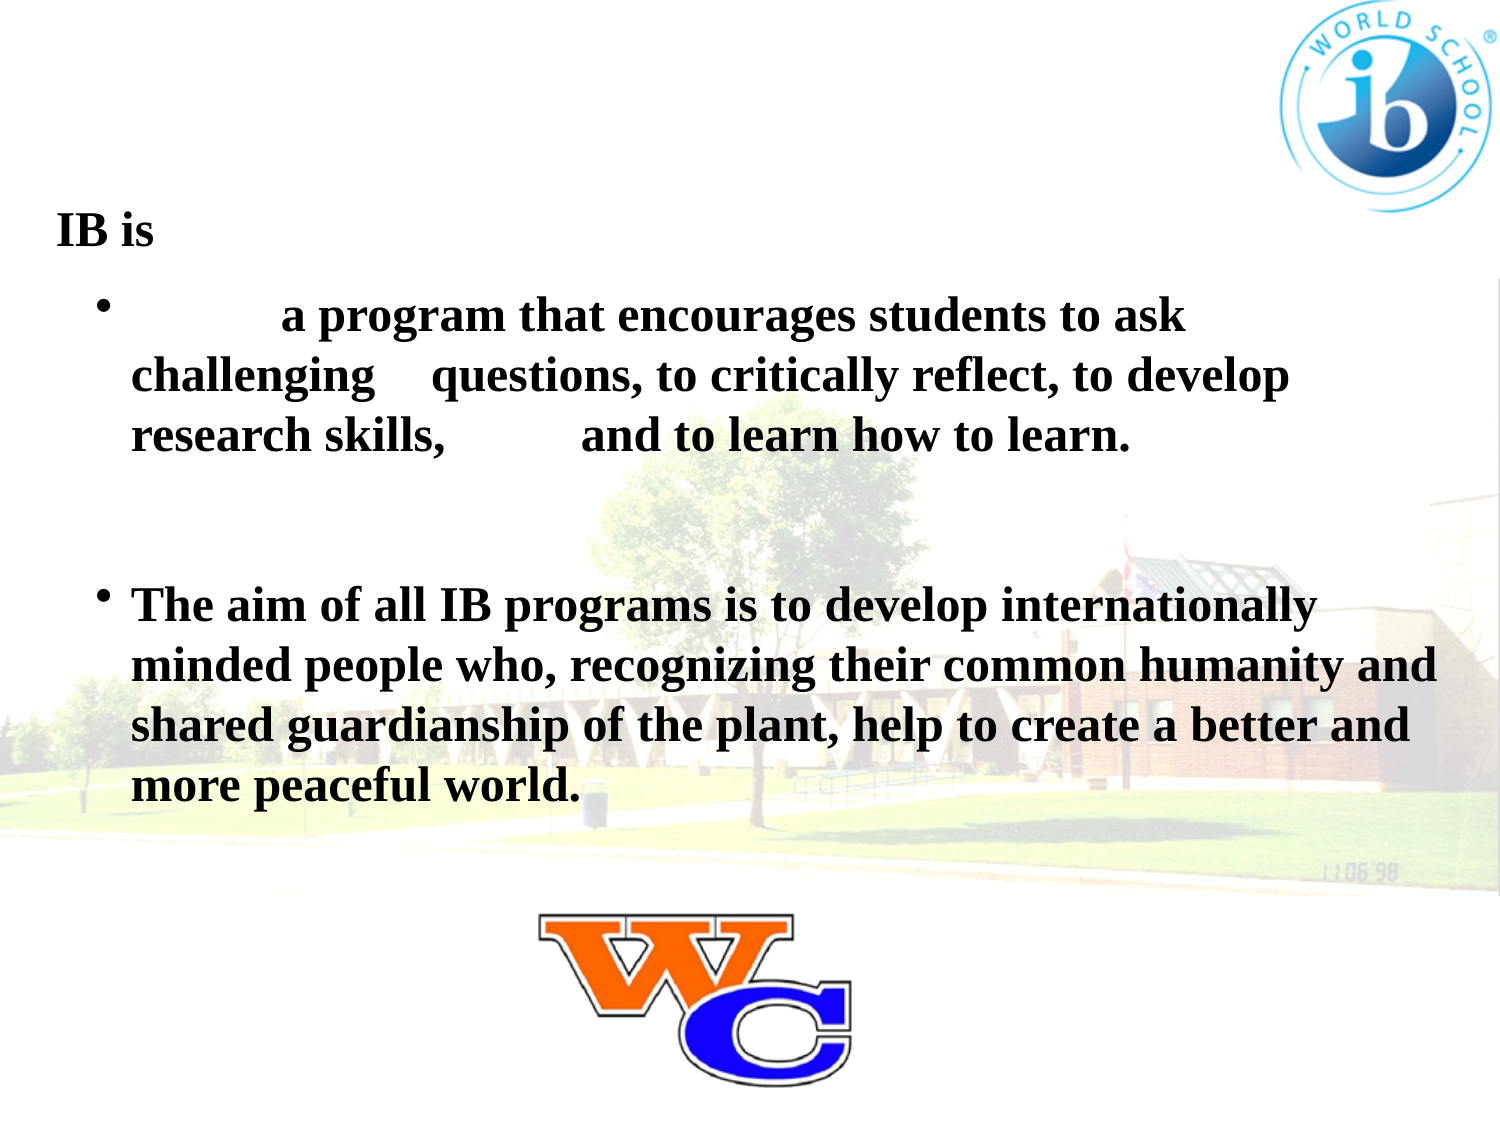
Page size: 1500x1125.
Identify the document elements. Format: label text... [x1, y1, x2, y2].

picture [1278, 0, 1500, 214]
text_box IB is a program that encourages students to ask challenging questions, to critically reflect, to develop research skills, and to learn how to learn. The aim of all IB programs is to develop internationally minded people who, recognizing their common humanity and shared guardianship of the plant, help to create a better and more peaceful world. [41, 18, 1454, 904]
picture [466, 810, 1217, 1125]
